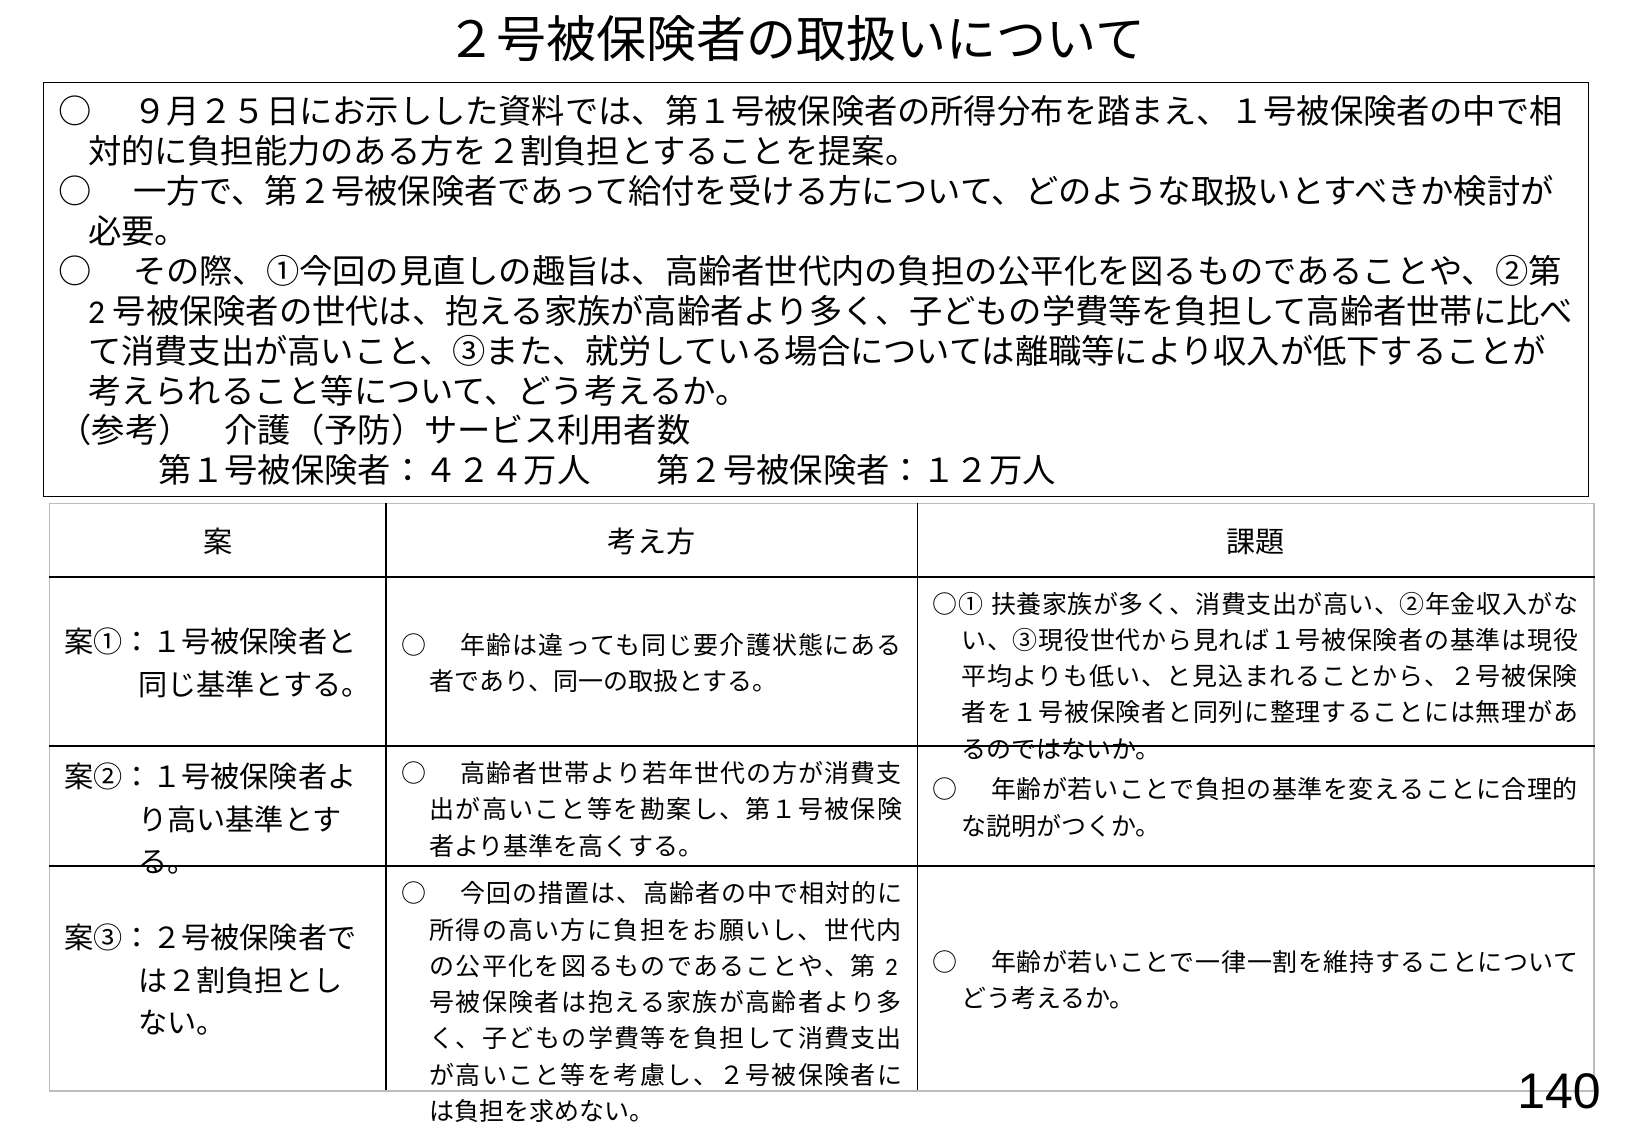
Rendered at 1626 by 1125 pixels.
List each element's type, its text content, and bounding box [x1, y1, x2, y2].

text_box ○ ９月２５日にお示しした資料では、第１号被保険者の所得分布を踏まえ、１号被保険者の中で相対的に負担能力のある方を２割負担とすることを提案。 ○ 一方で、第２号被保険者であって給付を受ける方について、どのような取扱いとすべきか検討が必要。 ○ その際、①今回の見直しの趣旨は、高齢者世代内の負担の公平化を図るものであることや、②第2号被保険者の世代は、抱える家族が高齢者より多く、子どもの学費等を負担して高齢者世帯に比べて消費支出が高いこと、③また、就労している場合については離職等により収入が低下することが考えられること等について、どう考えるか。 （参考） 介護（予防）サービス利用者数 第１号被保険者：４２４万人 第２号被保険者：１２万人 [43, 82, 1589, 497]
text_box 140 [1473, 1058, 1616, 1119]
table_cell ○ 年齢が若いことで負担の基準を変えることに合理的な説明がつくか。 [918, 747, 1593, 865]
table_cell ○ 今回の措置は、高齢者の中で相対的に所得の高い方に負担をお願いし、世代内の公平化を図るものであることや、第2号被保険者は抱える家族が高齢者より多く、子どもの学費等を負担して消費支出が高いこと等を考慮し、２号被保険者には負担を求めない。 [387, 867, 917, 1090]
table_cell 案②：１号被保険者より高い基準とする。 [50, 747, 385, 865]
table_cell 案③：２号被保険者では２割負担としない。 [50, 867, 385, 1090]
table_cell 案①：１号被保険者と同じ基準とする。 [50, 578, 385, 745]
table_header 考え方 [387, 504, 917, 576]
table_header 案 [50, 504, 385, 576]
table_cell ○①扶養家族が多く、消費支出が高い、②年金収入がない、③現役世代から見れば１号被保険者の基準は現役平均よりも低い、と見込まれることから、２号被保険者を１号被保険者と同列に整理することには無理があるのではないか。 [918, 578, 1593, 745]
table_cell ○ 年齢は違っても同じ要介護状態にある者であり、同一の取扱とする。 [387, 578, 917, 745]
table_header 課題 [918, 504, 1593, 576]
table_cell ○ 高齢者世帯より若年世代の方が消費支出が高いこと等を勘案し、第１号被保険者より基準を高くする。 [387, 747, 917, 865]
table_cell ○ 年齢が若いことで一律一割を維持することについてどう考えるか。 [918, 867, 1593, 1090]
text_box ２号被保険者の取扱いについて [0, 0, 1593, 76]
